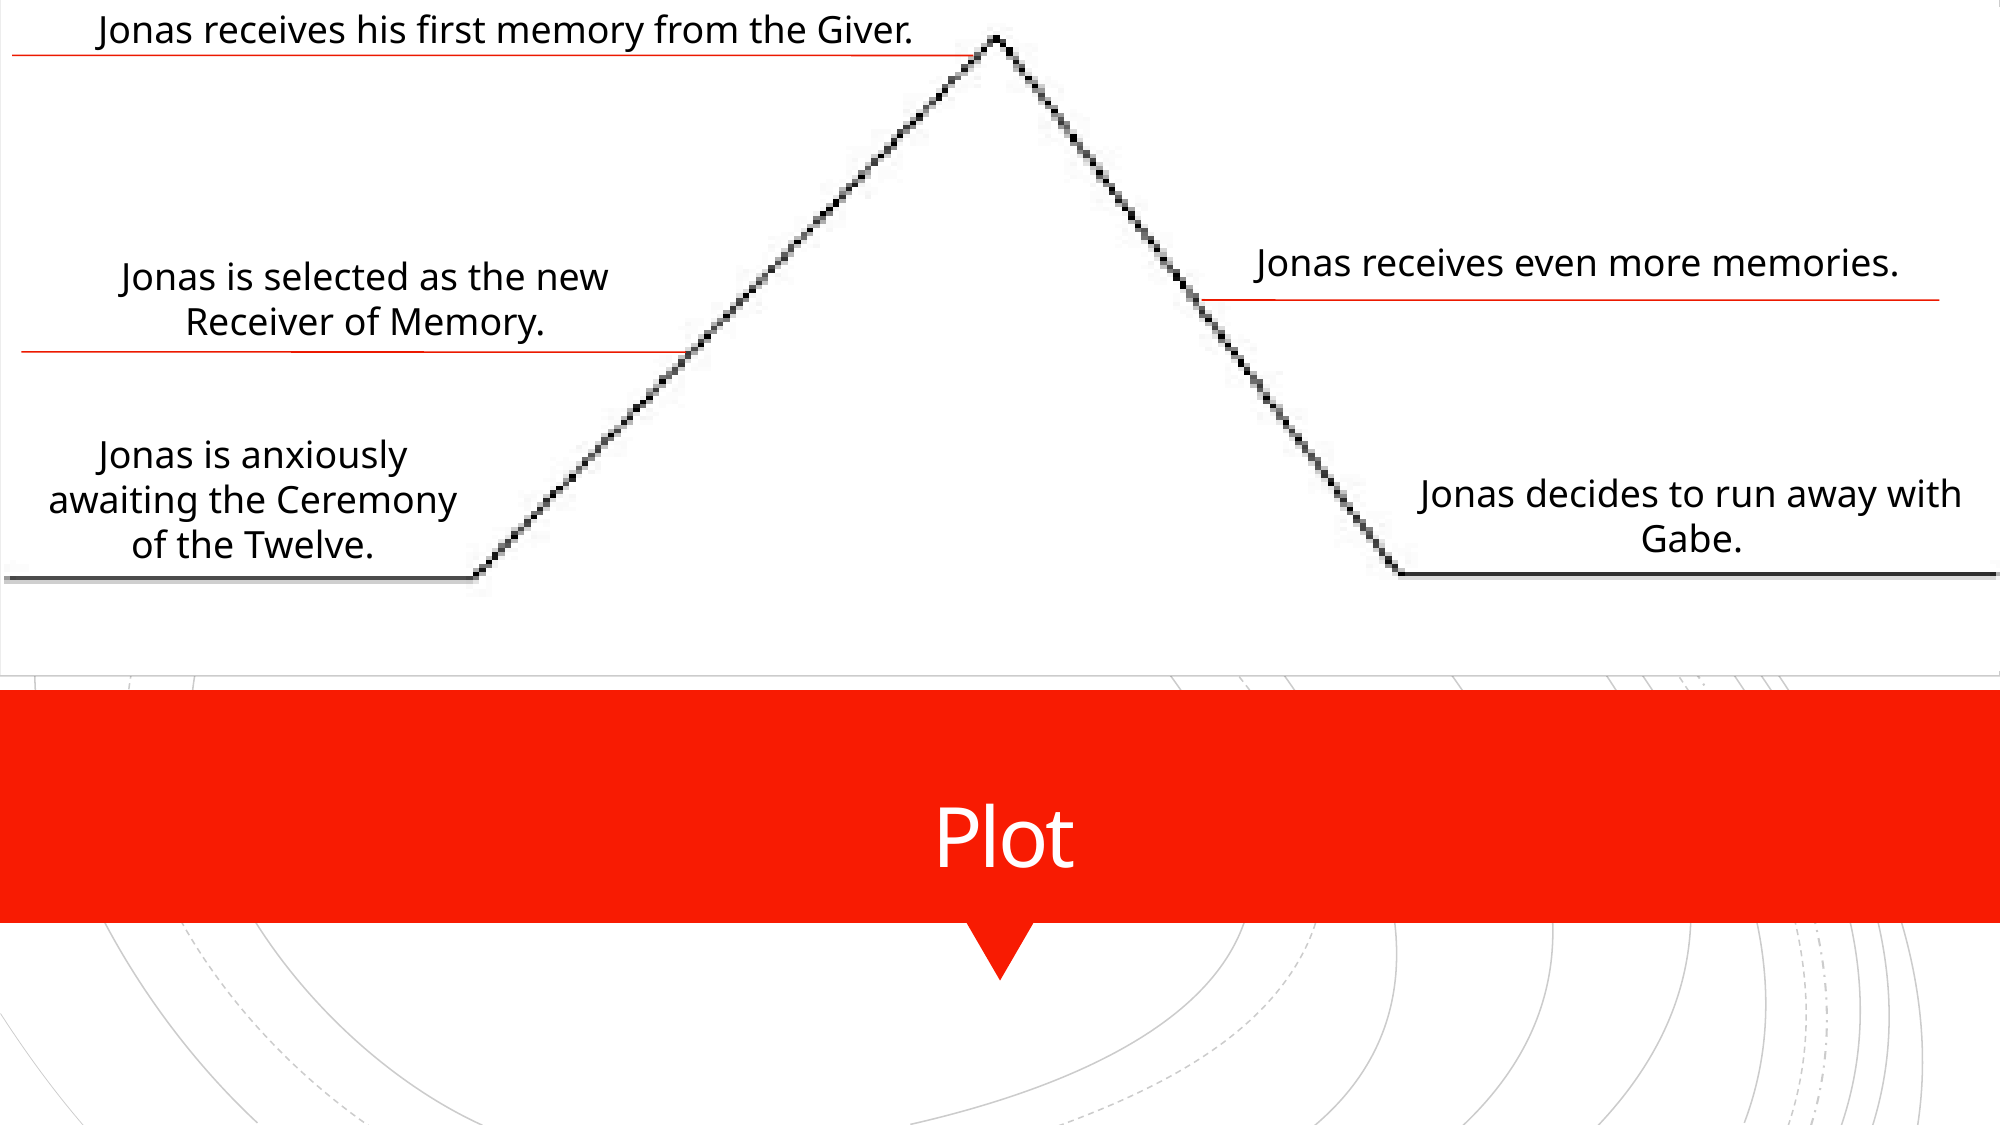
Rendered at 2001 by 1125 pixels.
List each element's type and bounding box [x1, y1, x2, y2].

text_box [0, 0, 2000, 689]
text_box [0, 689, 2000, 981]
list [4, 7, 2000, 671]
text_box [0, 981, 2000, 1125]
